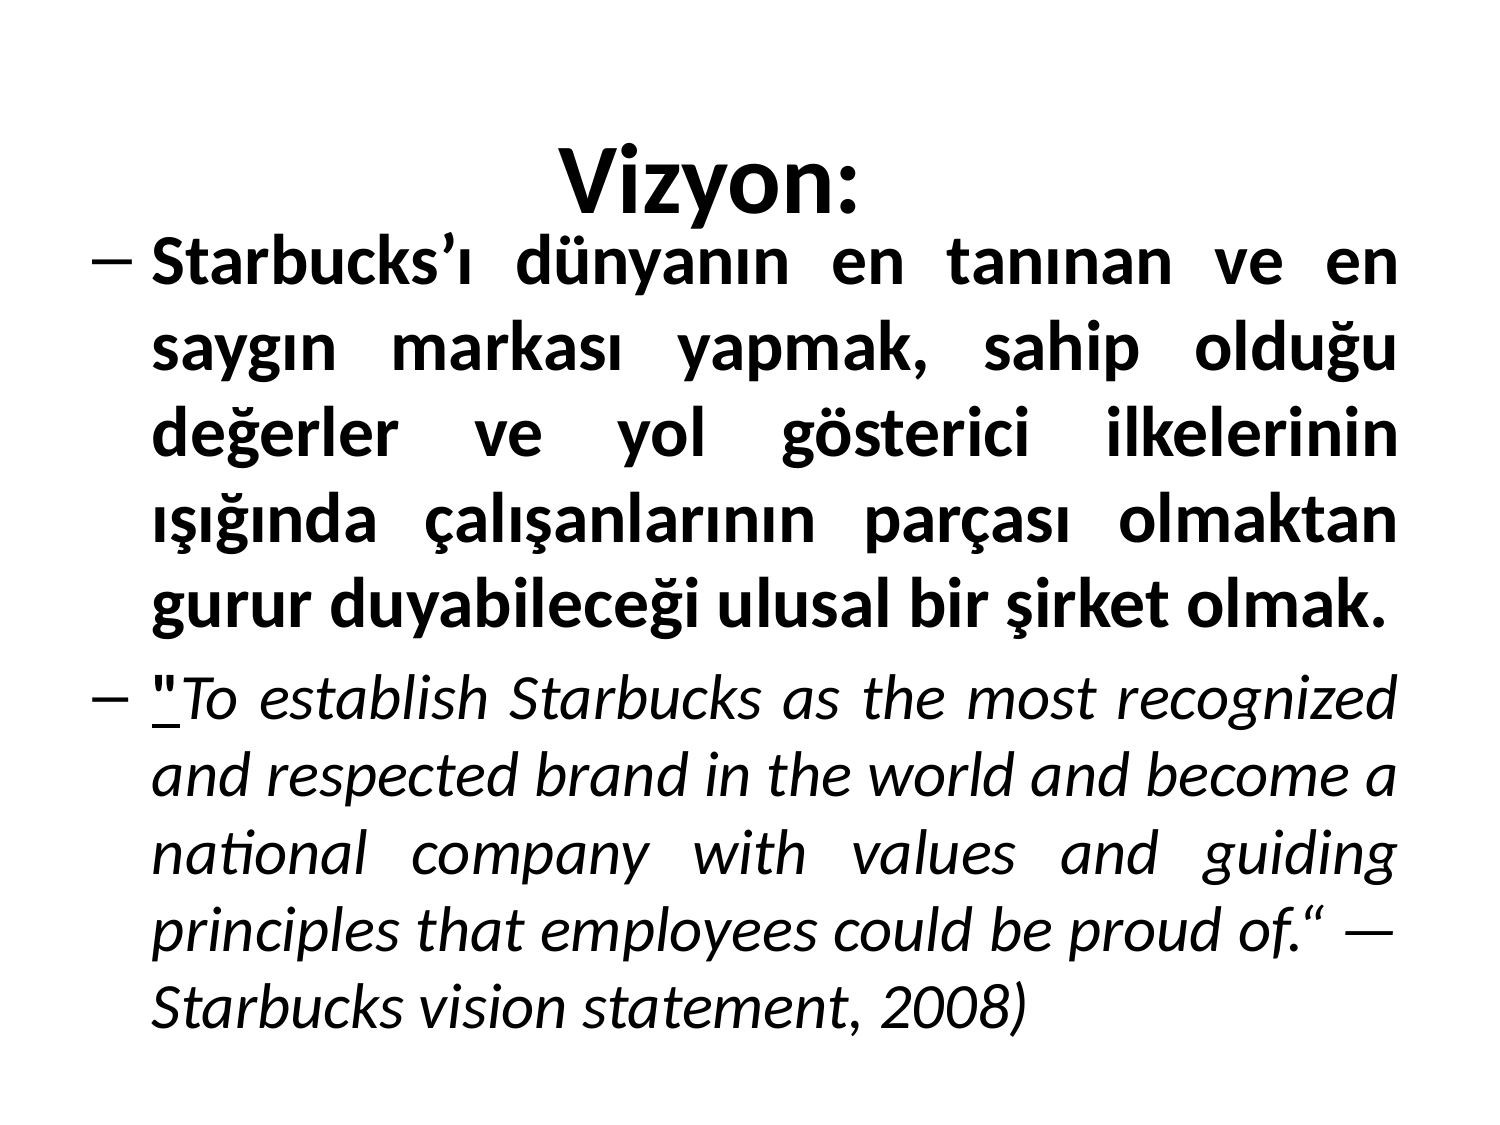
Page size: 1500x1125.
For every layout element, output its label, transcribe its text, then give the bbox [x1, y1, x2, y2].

list Starbucks’ı dünyanın en tanınan ve en saygın markası yapmak, sahip olduğu değerler ve yol gösterici ilkelerinin ışığında çalışanlarının parçası olmaktan gurur duyabileceği ulusal bir şirket olmak. "To establish Starbucks as the most recognized and respected brand in the world and become a national company with values and guiding principles that employees could be proud of.“ — Starbucks vision statement, 2008) [23, 205, 1415, 1123]
title Vizyon: [131, 66, 1313, 205]
